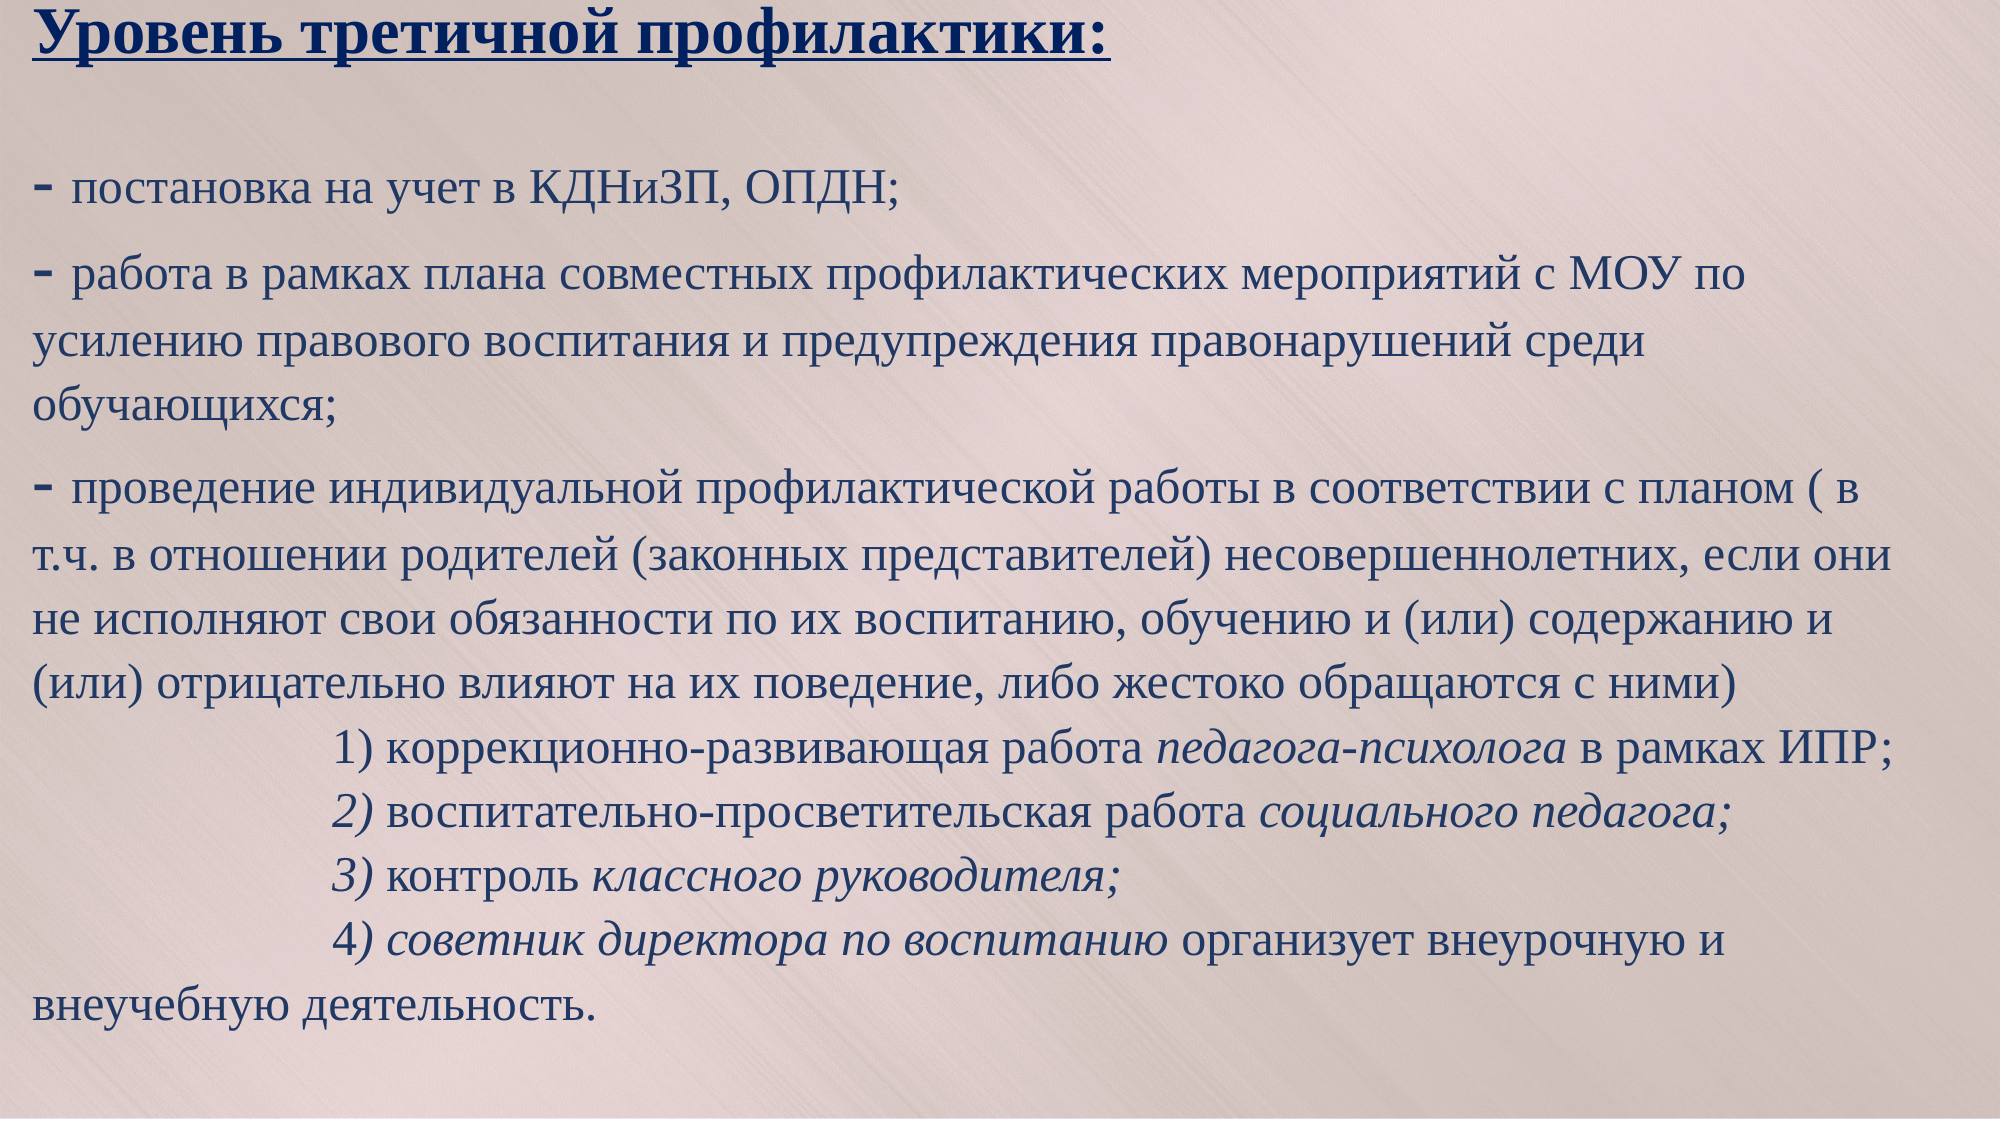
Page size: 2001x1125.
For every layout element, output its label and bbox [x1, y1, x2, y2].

title [17, 1119, 1945, 1125]
picture [0, 0, 2000, 1119]
